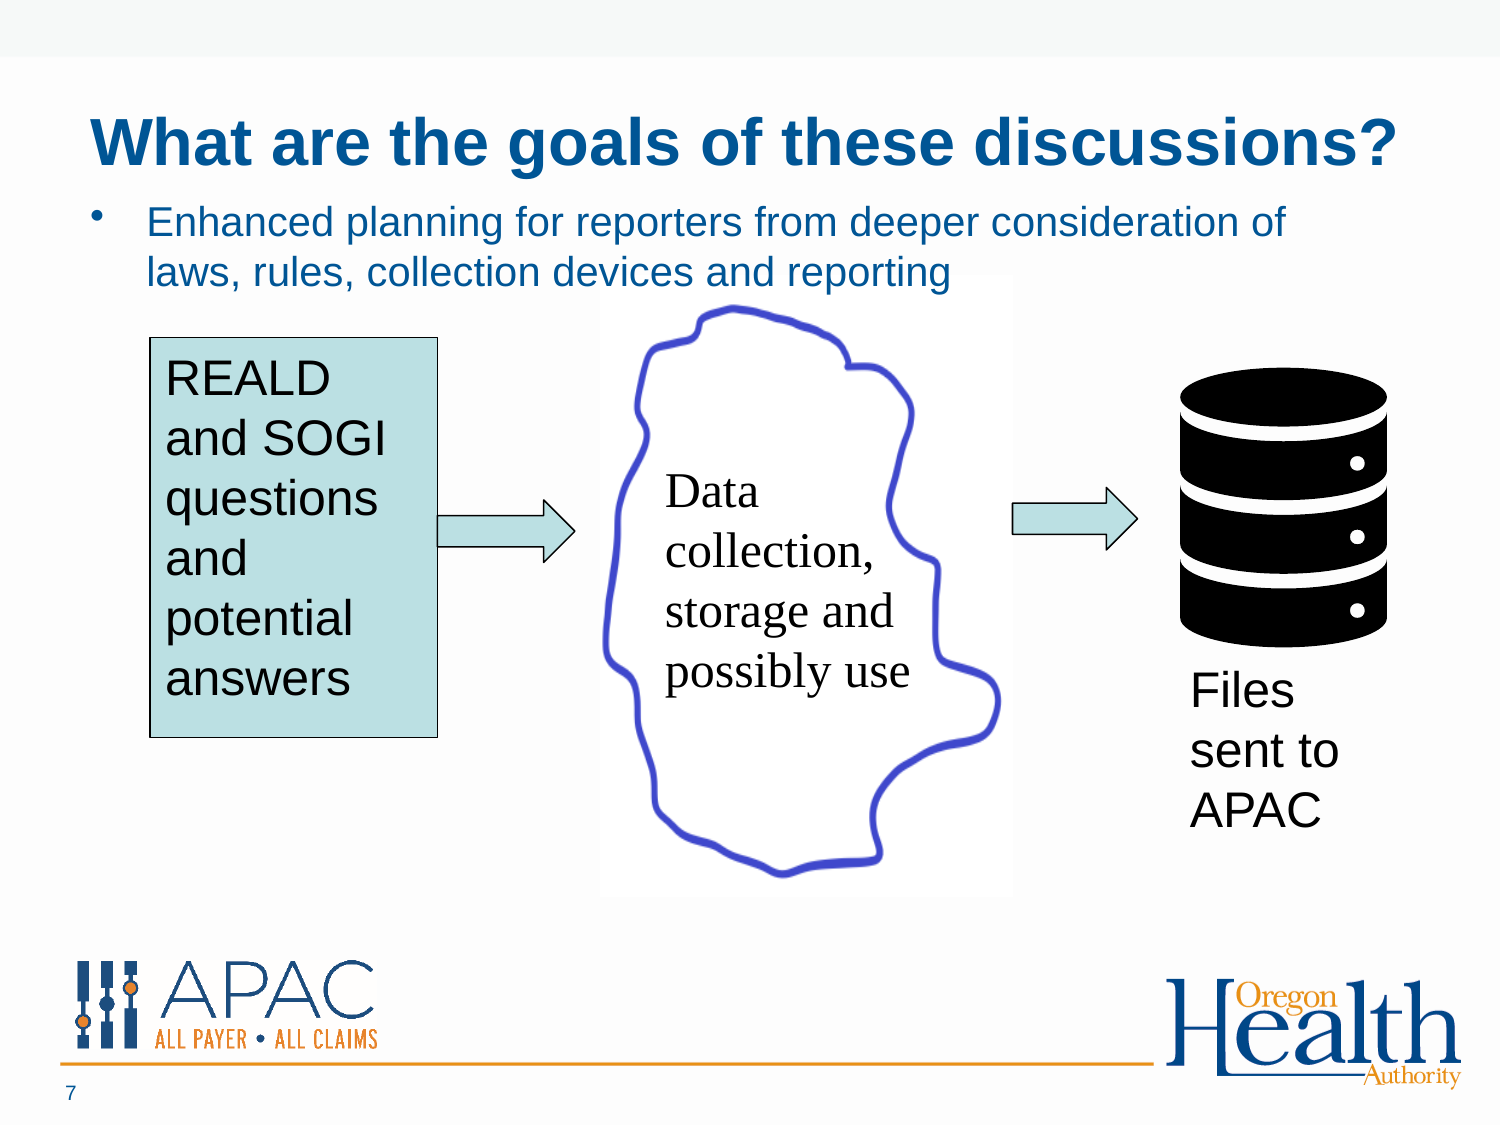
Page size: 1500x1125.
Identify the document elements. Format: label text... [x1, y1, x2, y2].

list Enhanced planning for reporters from deeper consideration of laws, rules, collection devices and reporting [74, 187, 1401, 976]
slide_number 7 [49, 1071, 401, 1113]
text_box Files sent to APAC [1174, 649, 1413, 845]
picture [0, 0, 1500, 1125]
text_box [437, 499, 575, 563]
text_box REALD and SOGI questions and potential answers [149, 337, 438, 738]
text_box [1016, 487, 1138, 550]
title What are the goals of these discussions? [74, 44, 1426, 233]
